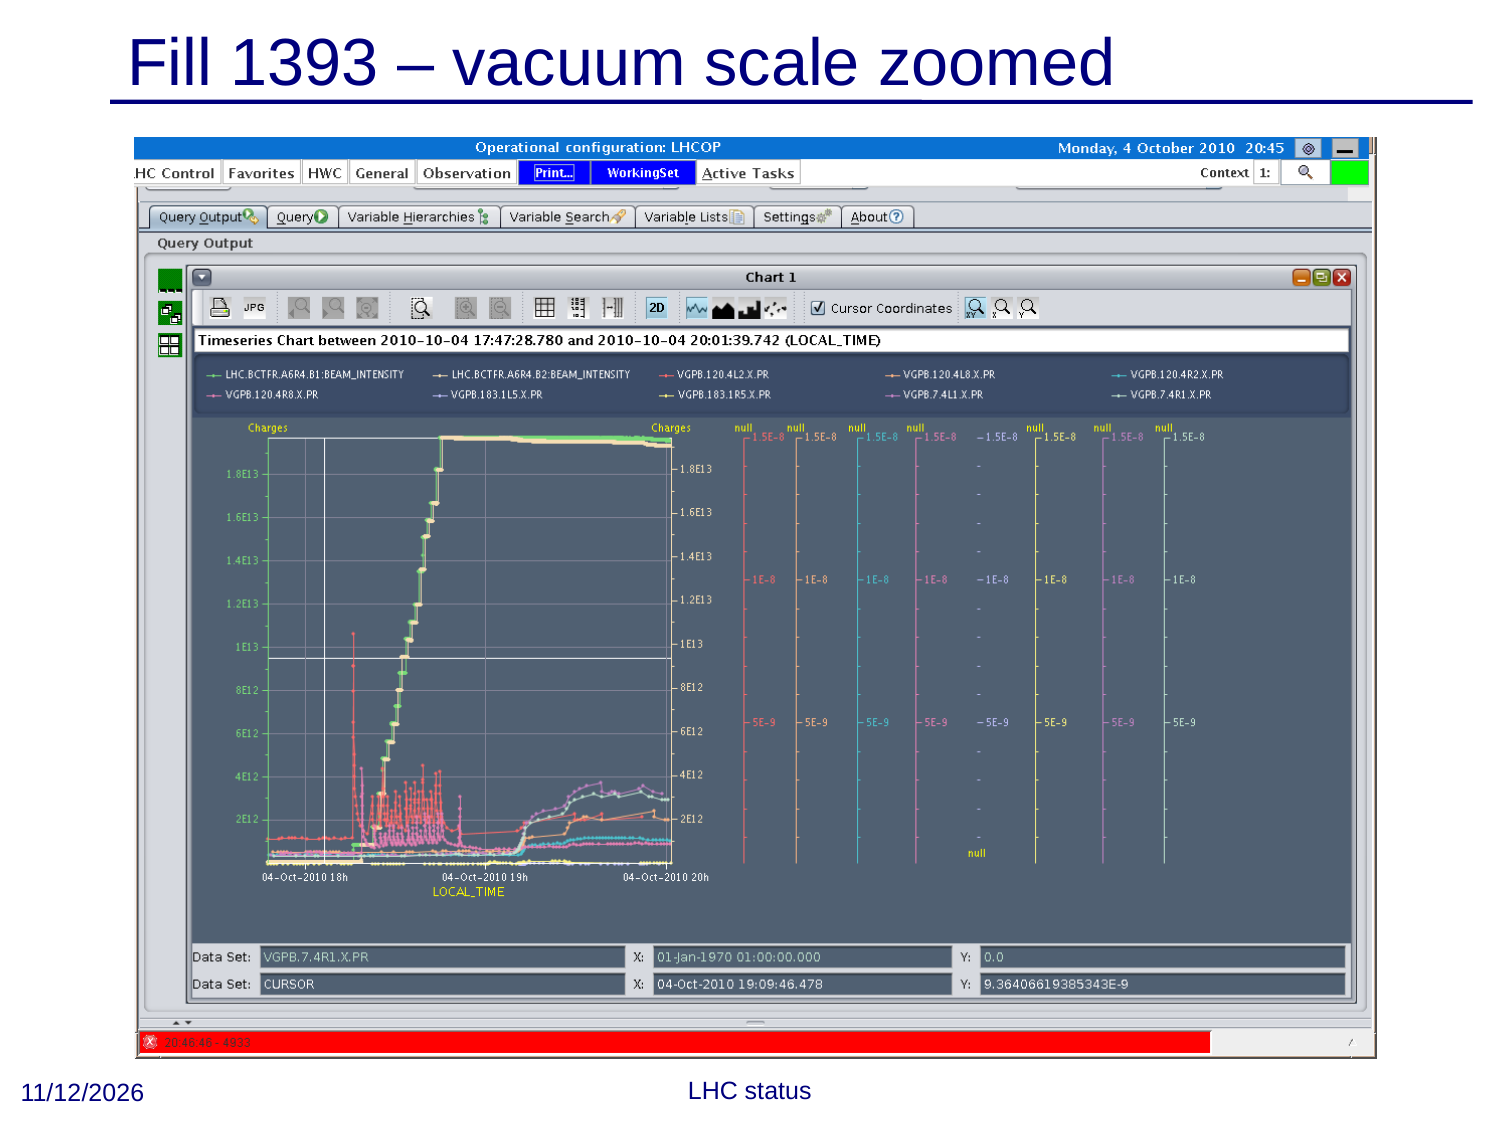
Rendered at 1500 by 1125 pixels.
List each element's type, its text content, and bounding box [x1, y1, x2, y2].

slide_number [5, 1070, 356, 1115]
picture [133, 136, 1377, 1059]
footer LHC status [512, 1070, 988, 1113]
title Fill 1393 – vacuum scale zoomed [111, 15, 1463, 103]
